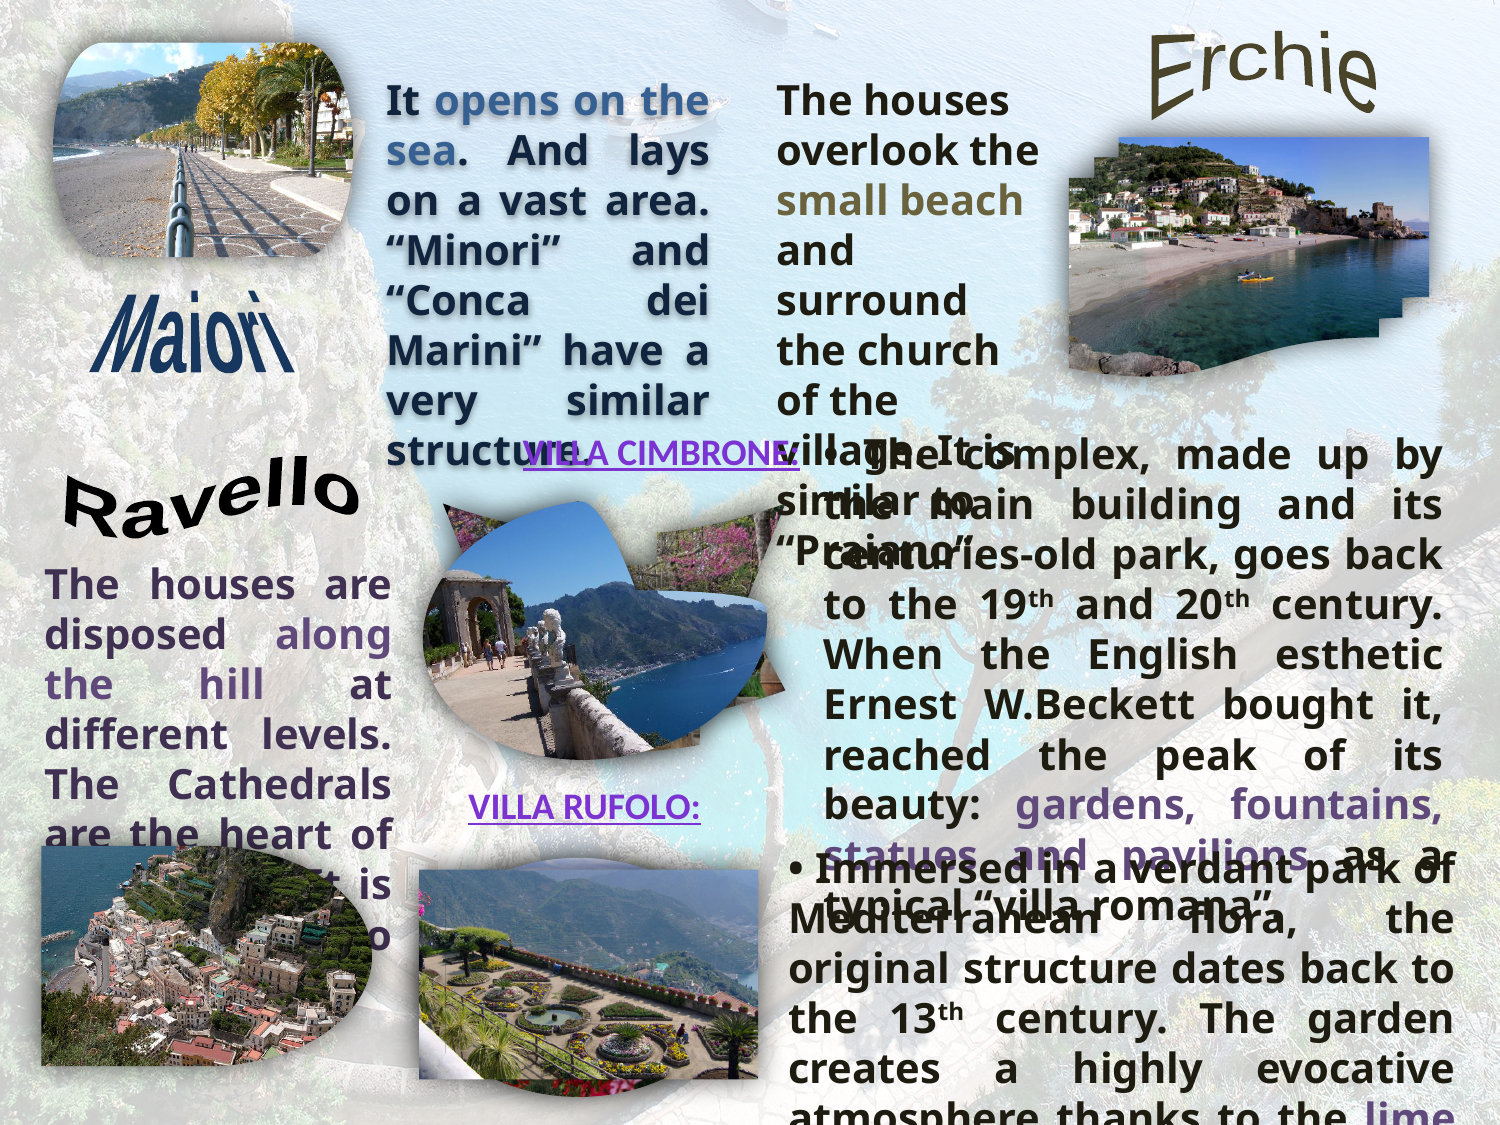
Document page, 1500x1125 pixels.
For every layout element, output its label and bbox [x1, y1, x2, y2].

text_box [29, 455, 408, 1067]
picture [421, 500, 786, 760]
text_box [501, 420, 1459, 739]
text_box [52, 42, 726, 374]
picture [418, 857, 759, 1098]
text_box [761, 30, 1430, 378]
text_box [442, 774, 1471, 1102]
